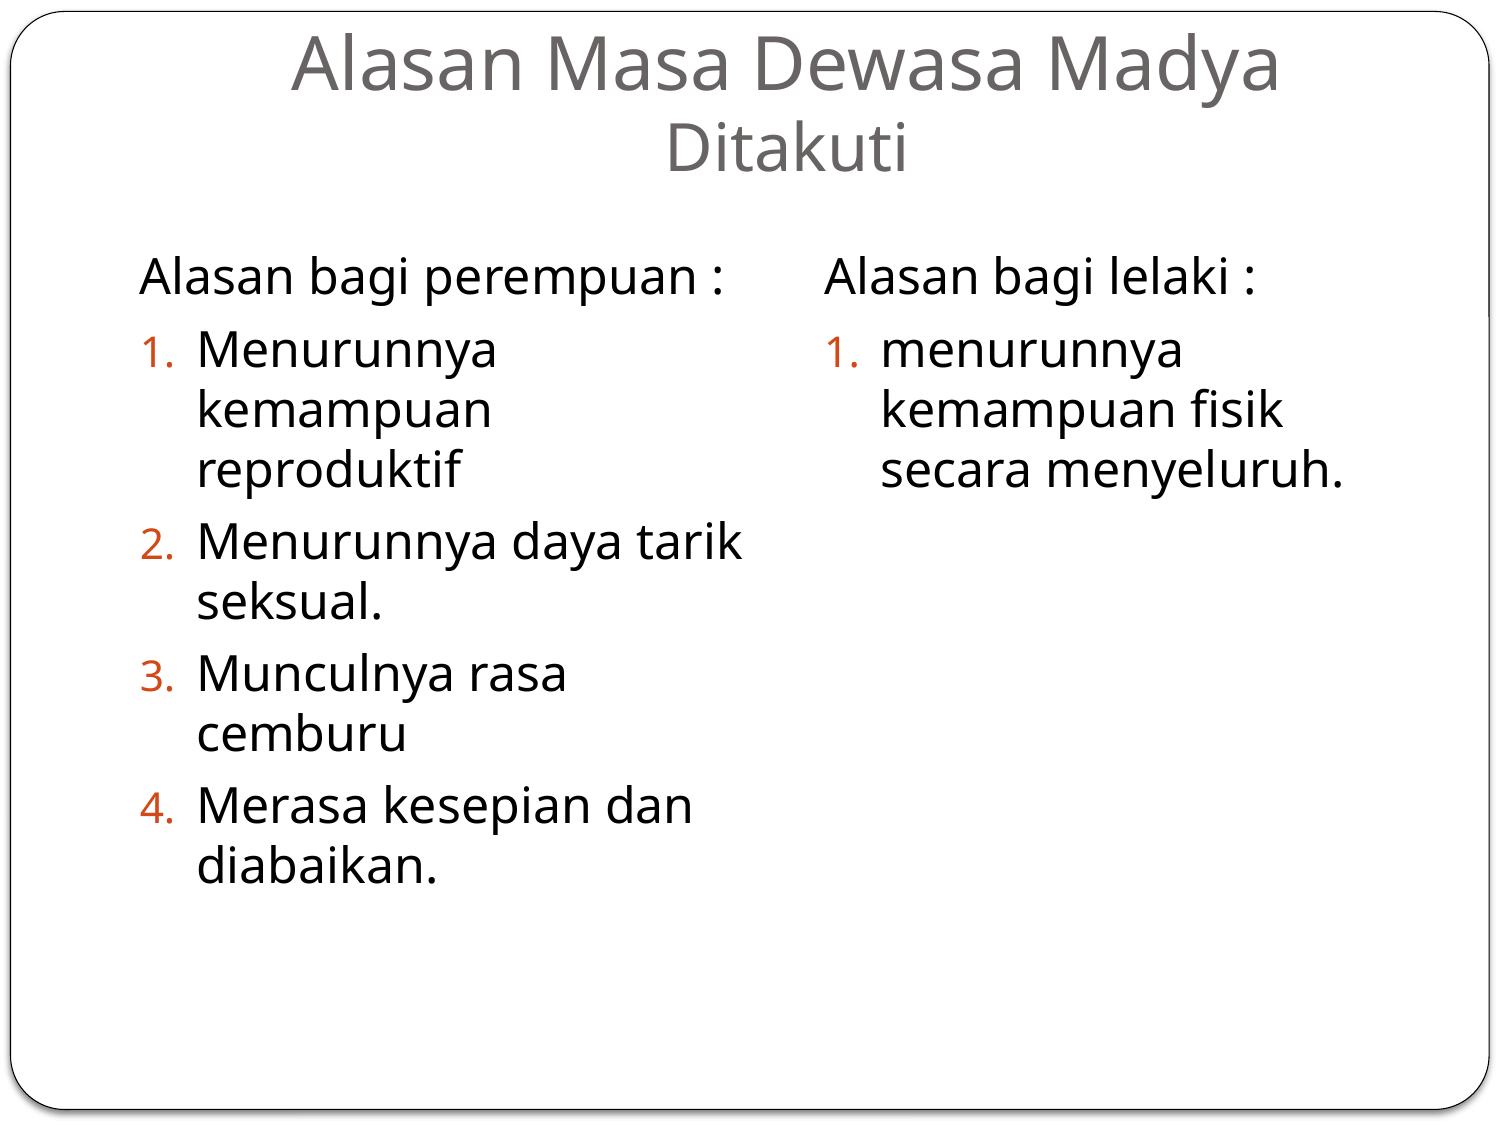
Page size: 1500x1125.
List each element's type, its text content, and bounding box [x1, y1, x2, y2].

list Alasan bagi lelaki : menurunnya kemampuan fisik secara menyeluruh. [809, 237, 1425, 988]
list Alasan bagi perempuan : Menurunnya kemampuan reproduktif Menurunnya daya tarik seksual. Munculnya rasa cemburu Merasa kesepian dan diabaikan. [125, 237, 765, 988]
title Alasan Masa Dewasa Madya Ditakuti [150, 45, 1425, 200]
